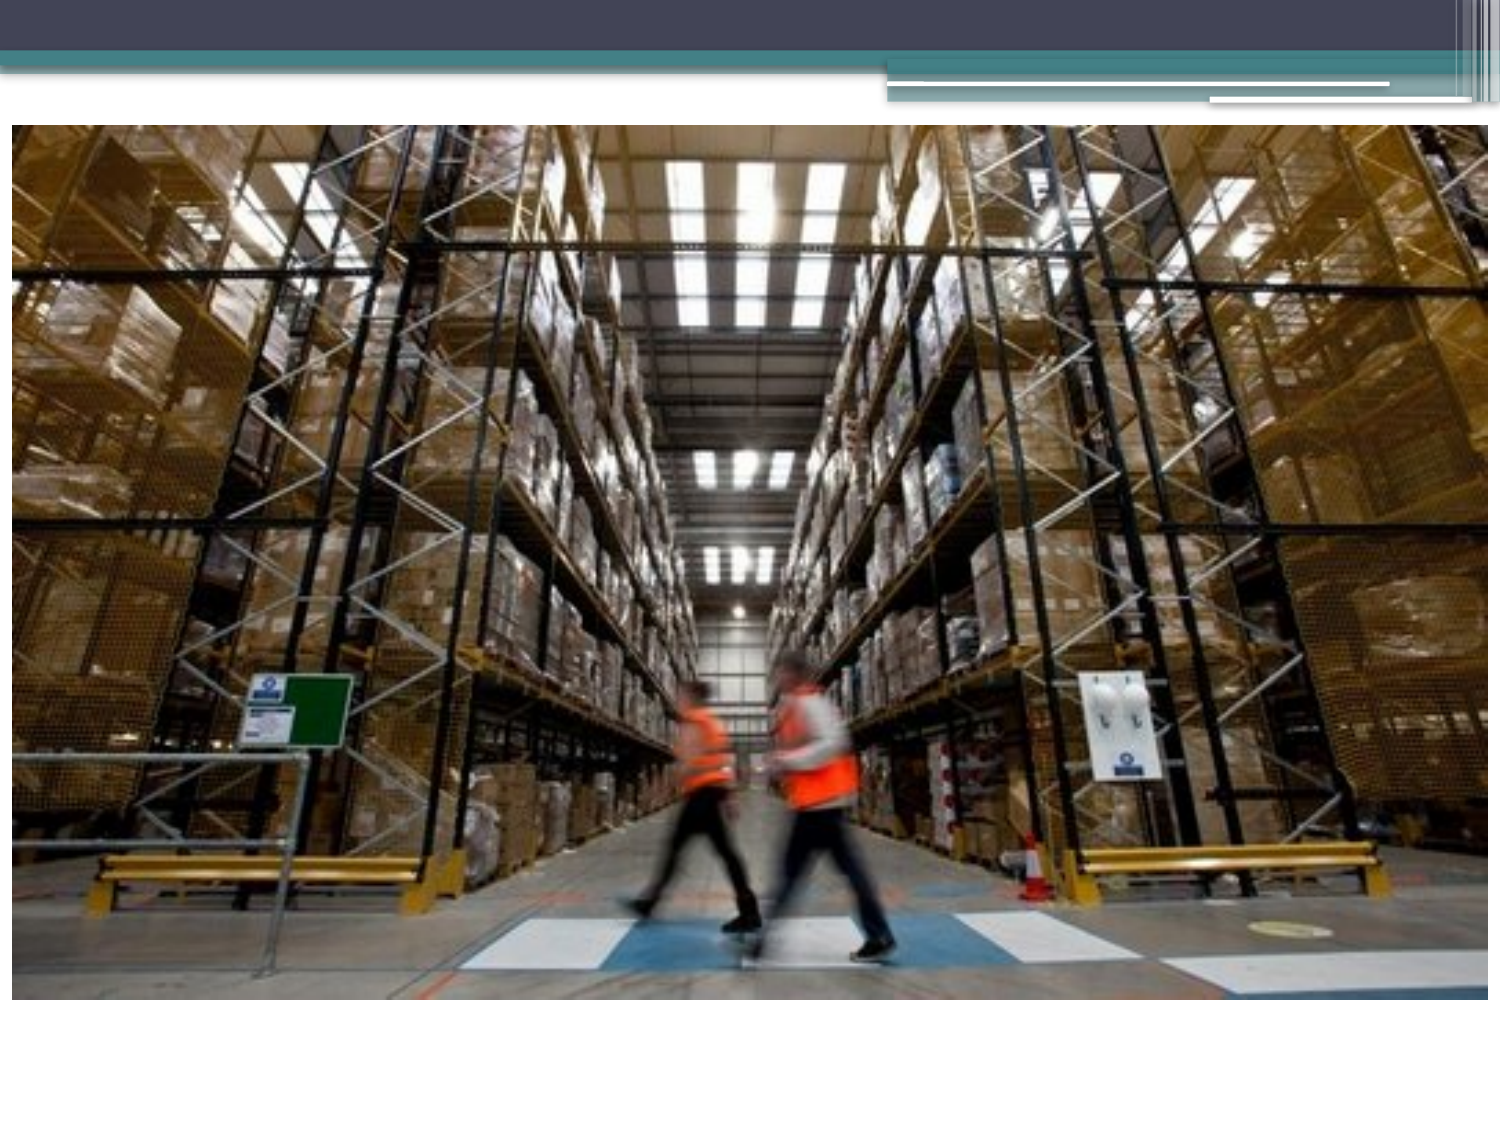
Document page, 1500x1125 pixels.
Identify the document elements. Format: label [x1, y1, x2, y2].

picture [12, 125, 1488, 1000]
